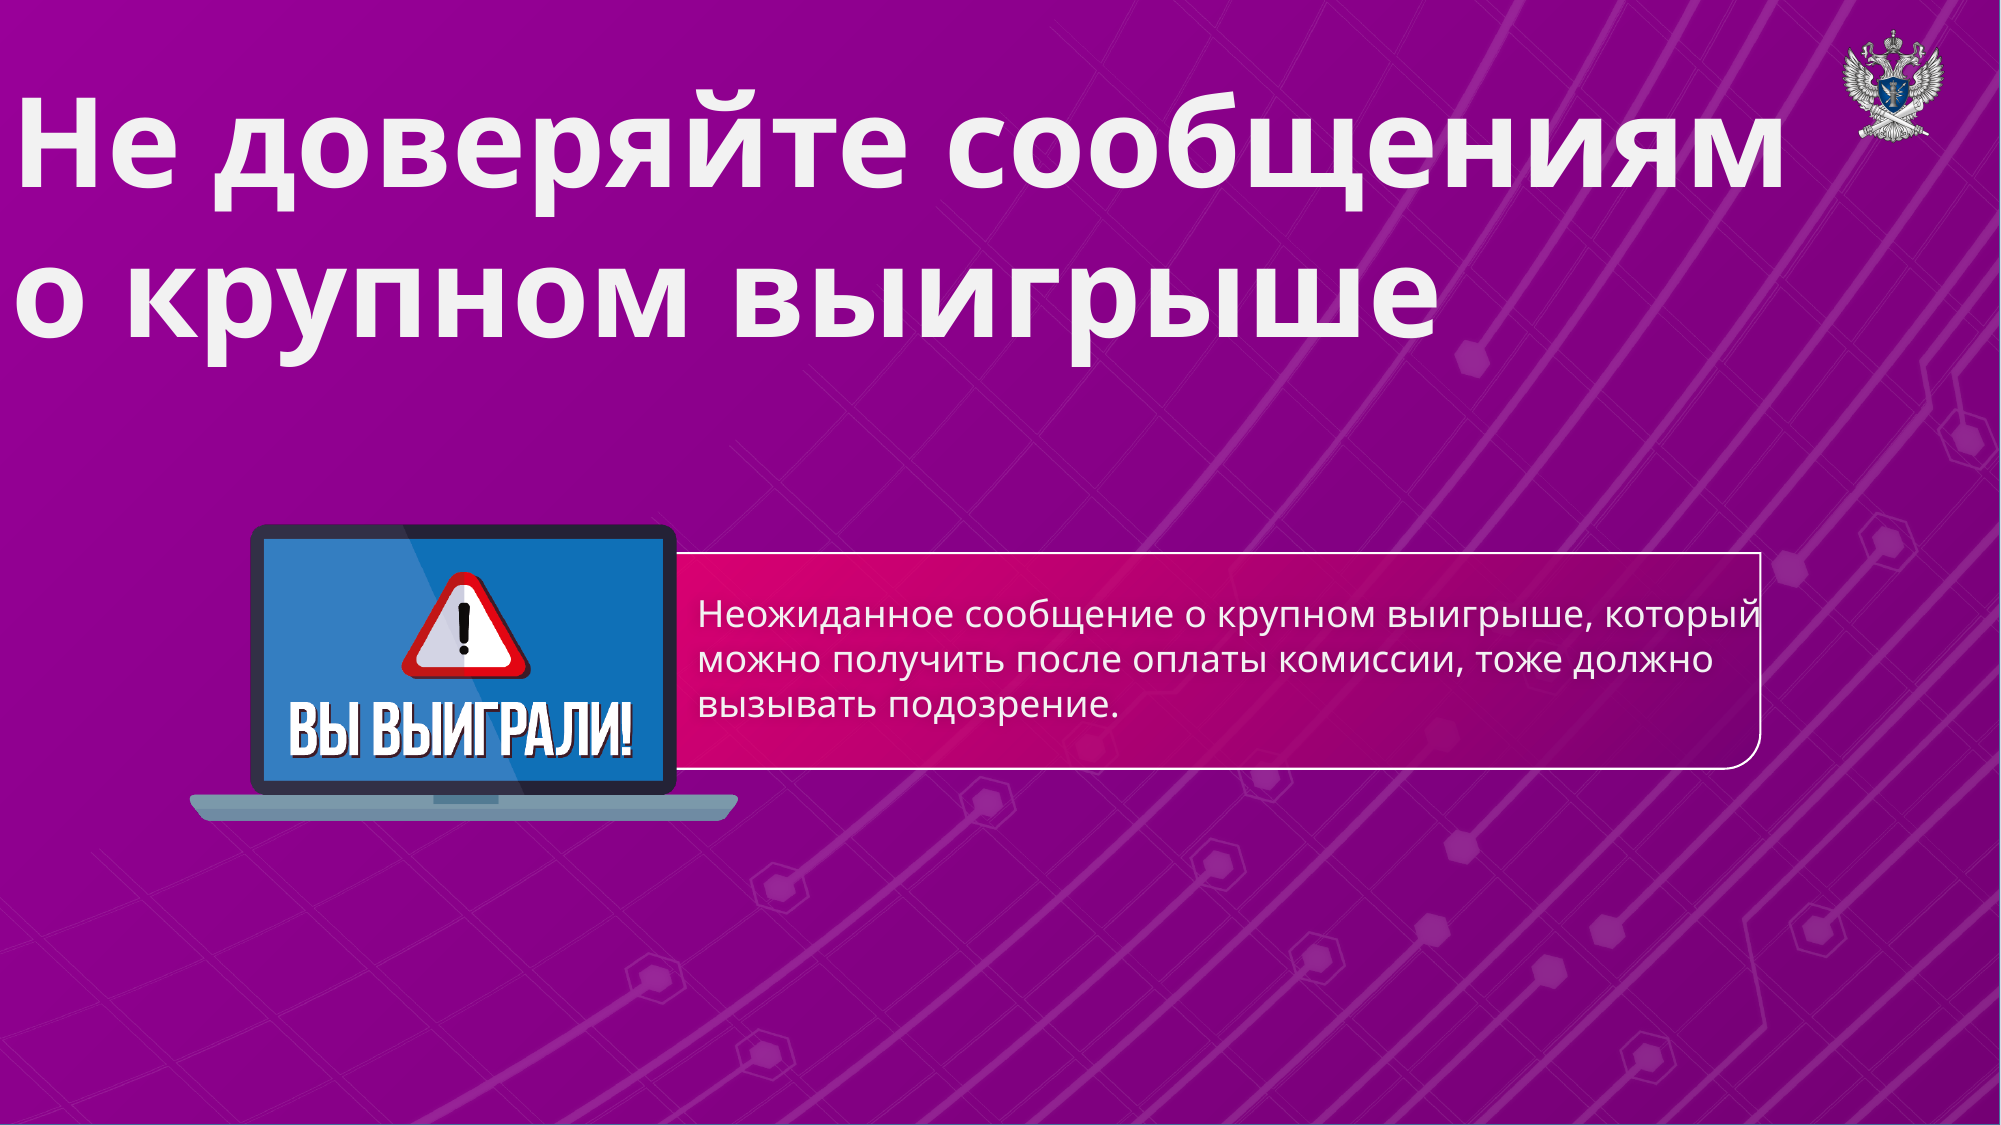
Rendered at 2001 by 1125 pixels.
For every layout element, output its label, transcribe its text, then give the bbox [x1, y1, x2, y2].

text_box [93, 379, 1861, 943]
picture [1833, 29, 1955, 156]
text_box Не доверяйте сообщениям о крупном выигрыше [0, 54, 1807, 370]
